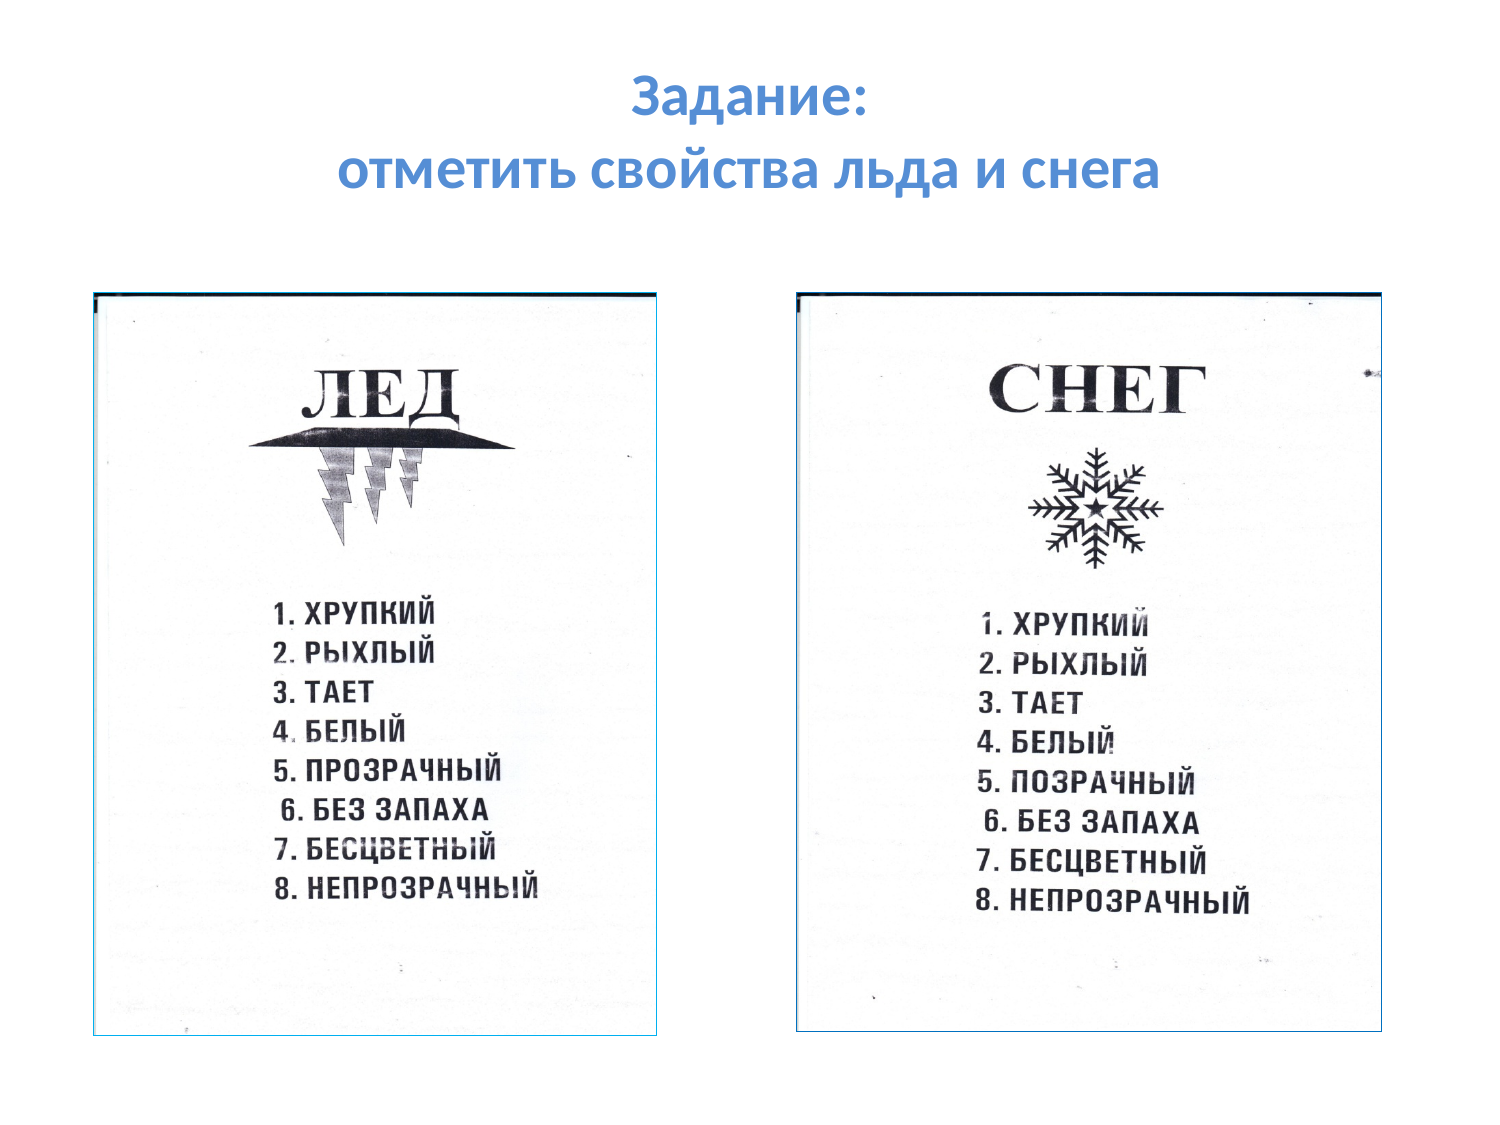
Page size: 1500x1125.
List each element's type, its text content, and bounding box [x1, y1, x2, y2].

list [93, 292, 657, 1036]
title Задание: отметить свойства льда и снега [75, 46, 1425, 282]
picture [796, 292, 1382, 1032]
